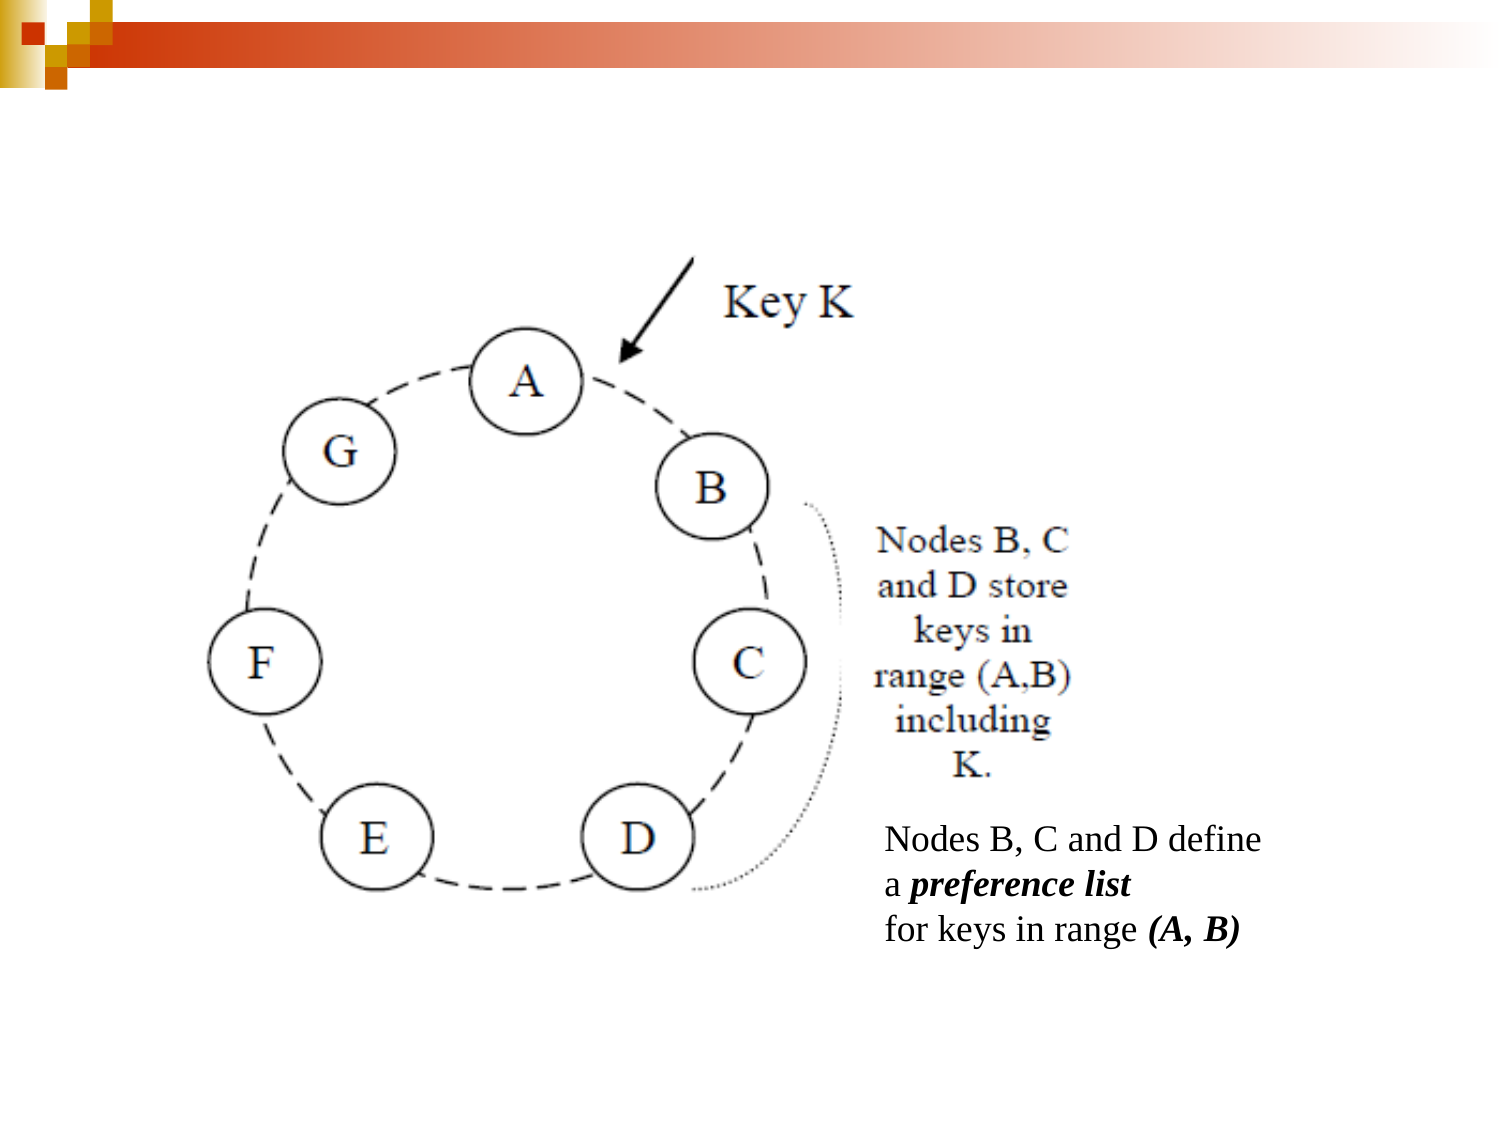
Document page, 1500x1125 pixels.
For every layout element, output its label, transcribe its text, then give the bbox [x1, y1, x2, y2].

picture [136, 226, 1125, 940]
text_box Nodes B, C and D define a preference list for keys in range (A, B) [869, 806, 1294, 957]
